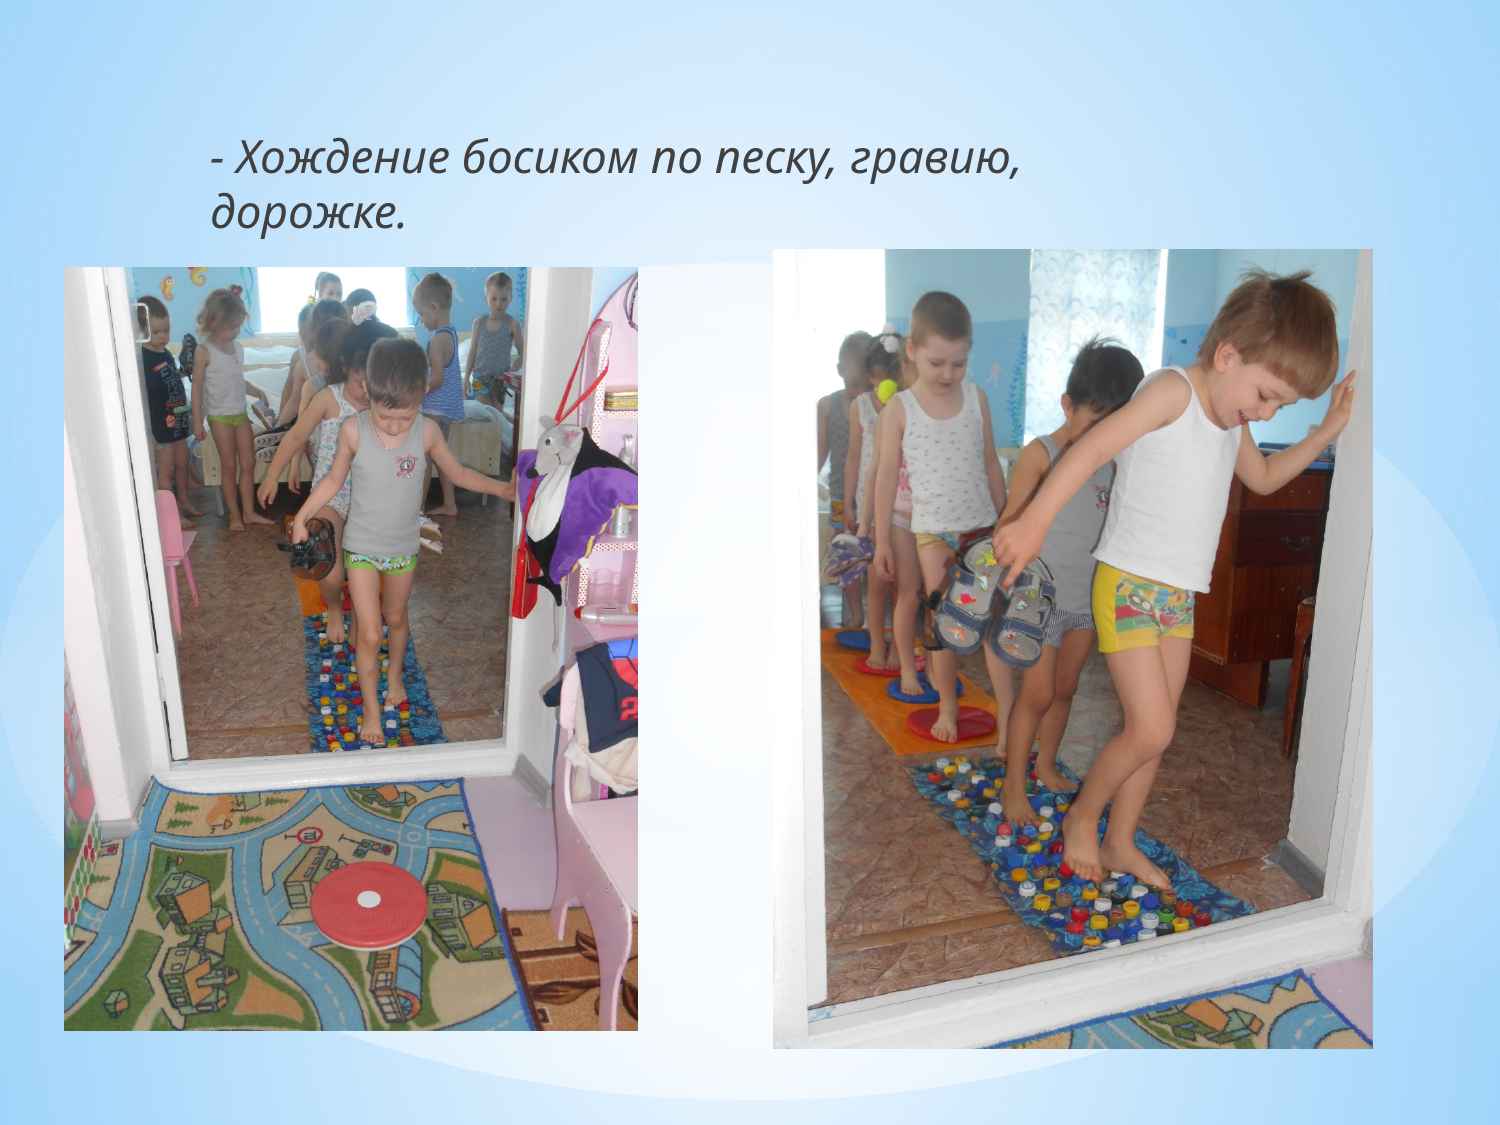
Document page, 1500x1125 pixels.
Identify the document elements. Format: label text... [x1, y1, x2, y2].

picture [773, 249, 1373, 1049]
picture [64, 266, 638, 1031]
list - Хождение босиком по песку, гравию, дорожке. [187, 120, 1238, 291]
